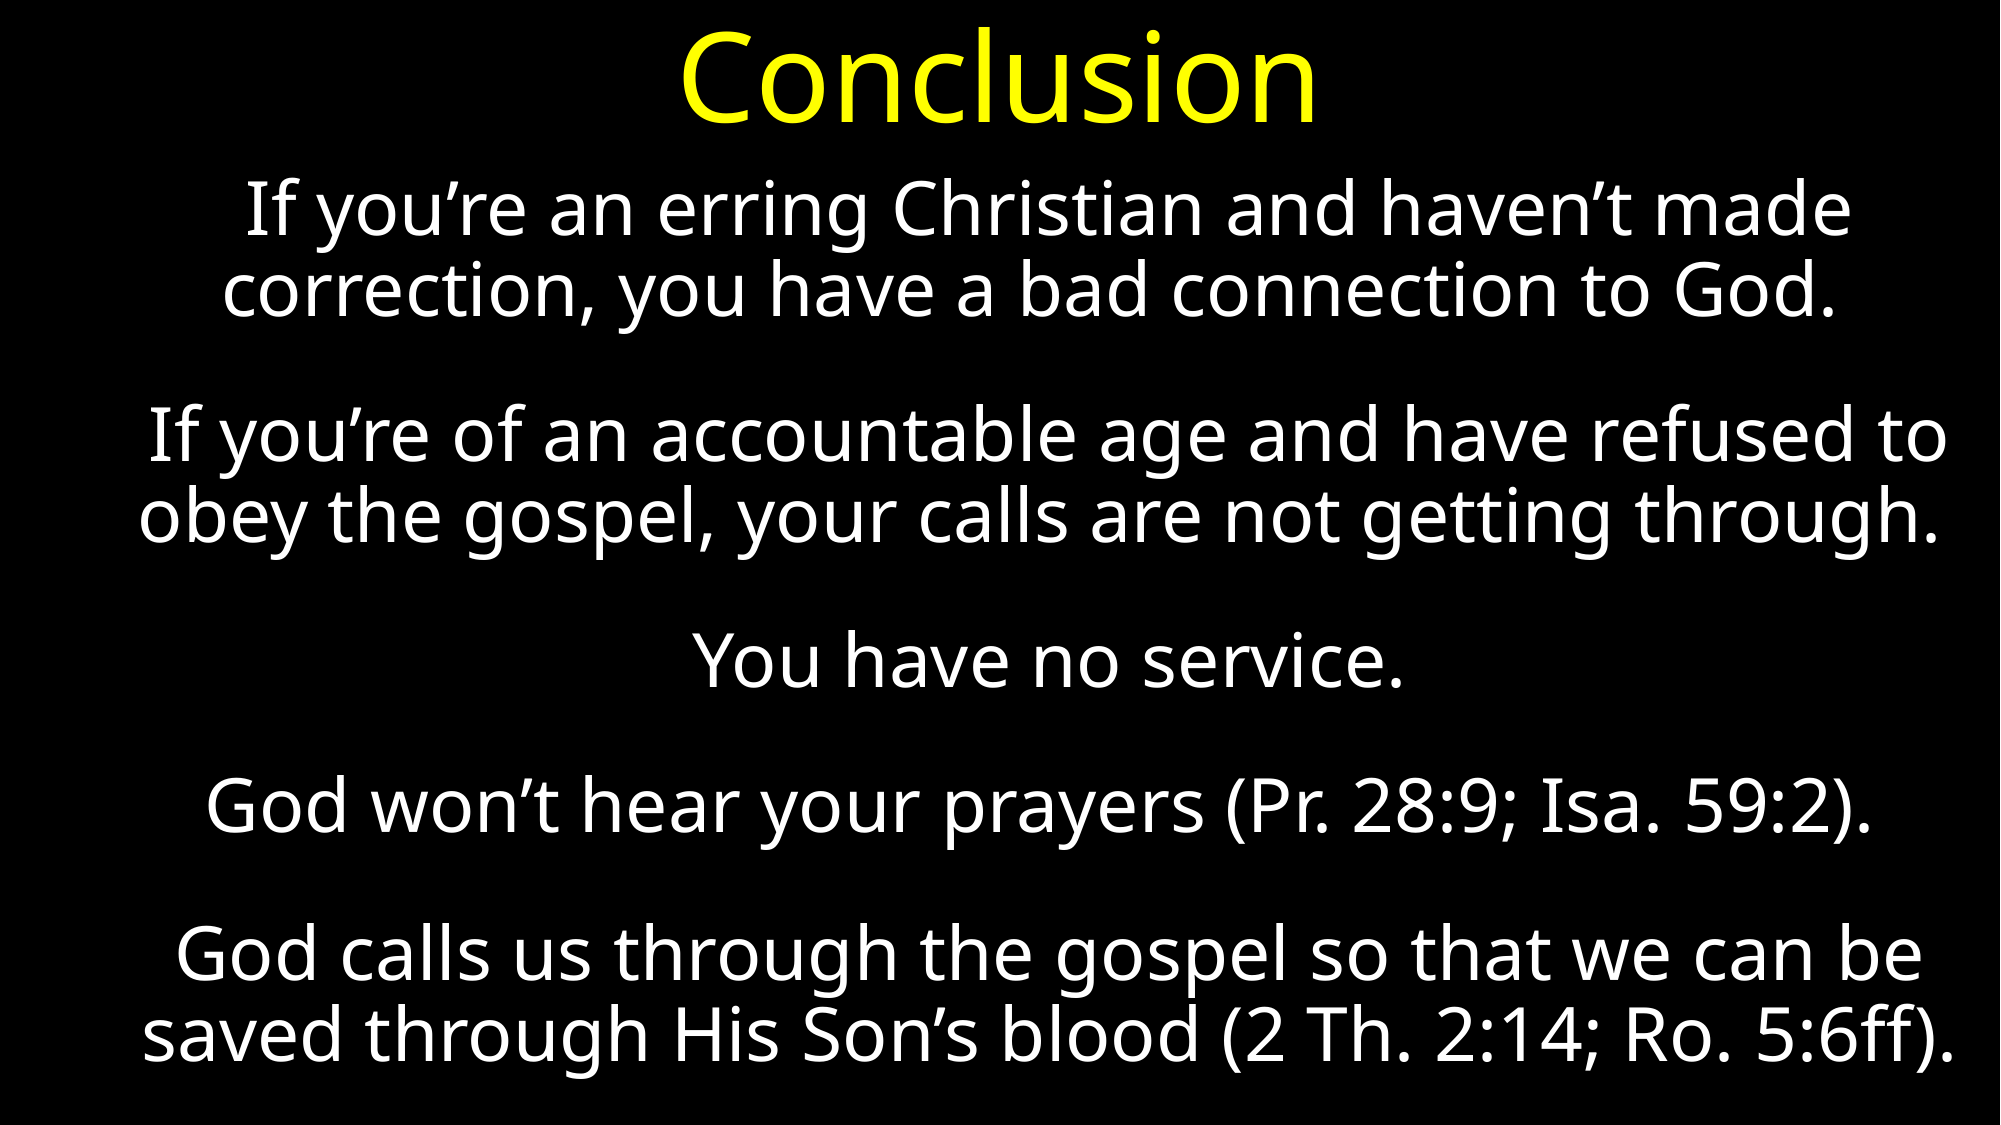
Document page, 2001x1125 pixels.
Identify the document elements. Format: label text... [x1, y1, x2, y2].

title Conclusion [0, 0, 2000, 163]
list If you’re an erring Christian and haven’t made correction, you have a bad connection to God. If you’re of an accountable age and have refused to obey the gospel, your calls are not getting through. You have no service. God won’t hear your prayers (Pr. 28:9; Isa. 59:2). God calls us through the gospel so that we can be saved through His Son’s blood (2 Th. 2:14; Ro. 5:6ff). [0, 163, 2000, 1125]
